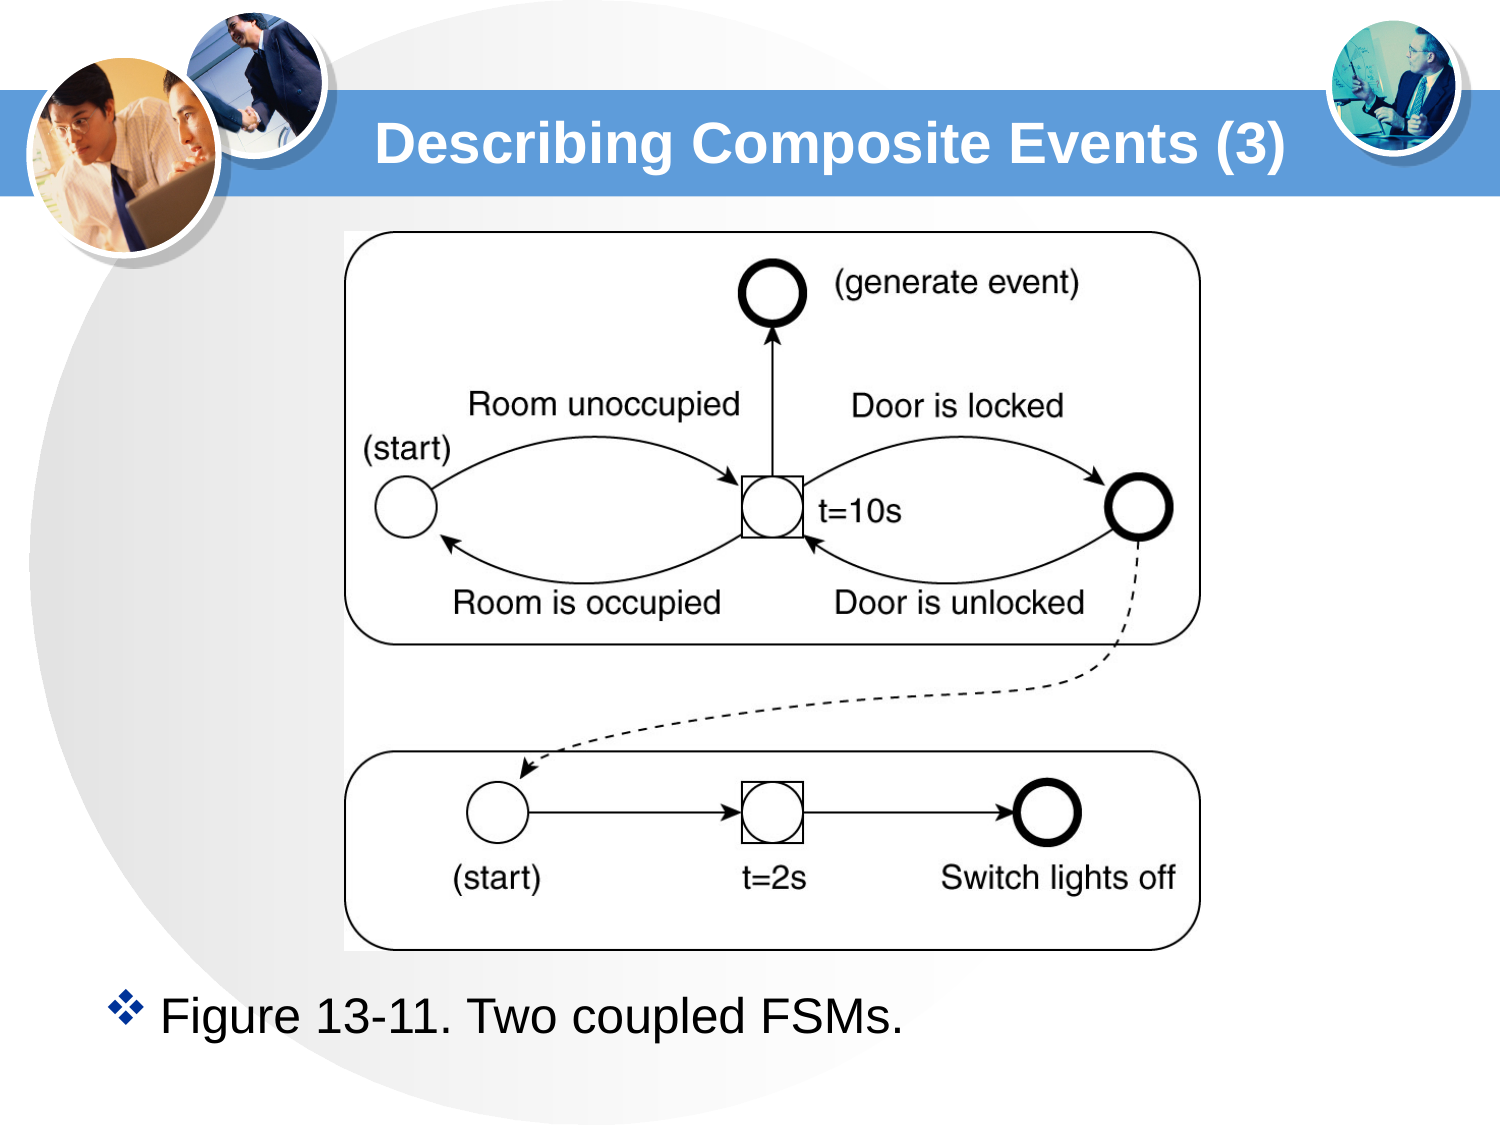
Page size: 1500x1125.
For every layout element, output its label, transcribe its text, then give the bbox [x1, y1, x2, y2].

picture [1333, 21, 1455, 150]
list Figure 13-11. Two coupled FSMs. [88, 976, 1500, 1075]
picture [33, 58, 215, 252]
picture [344, 231, 1202, 951]
picture [187, 13, 321, 152]
title Describing Composite Events (3) [337, 99, 1325, 180]
